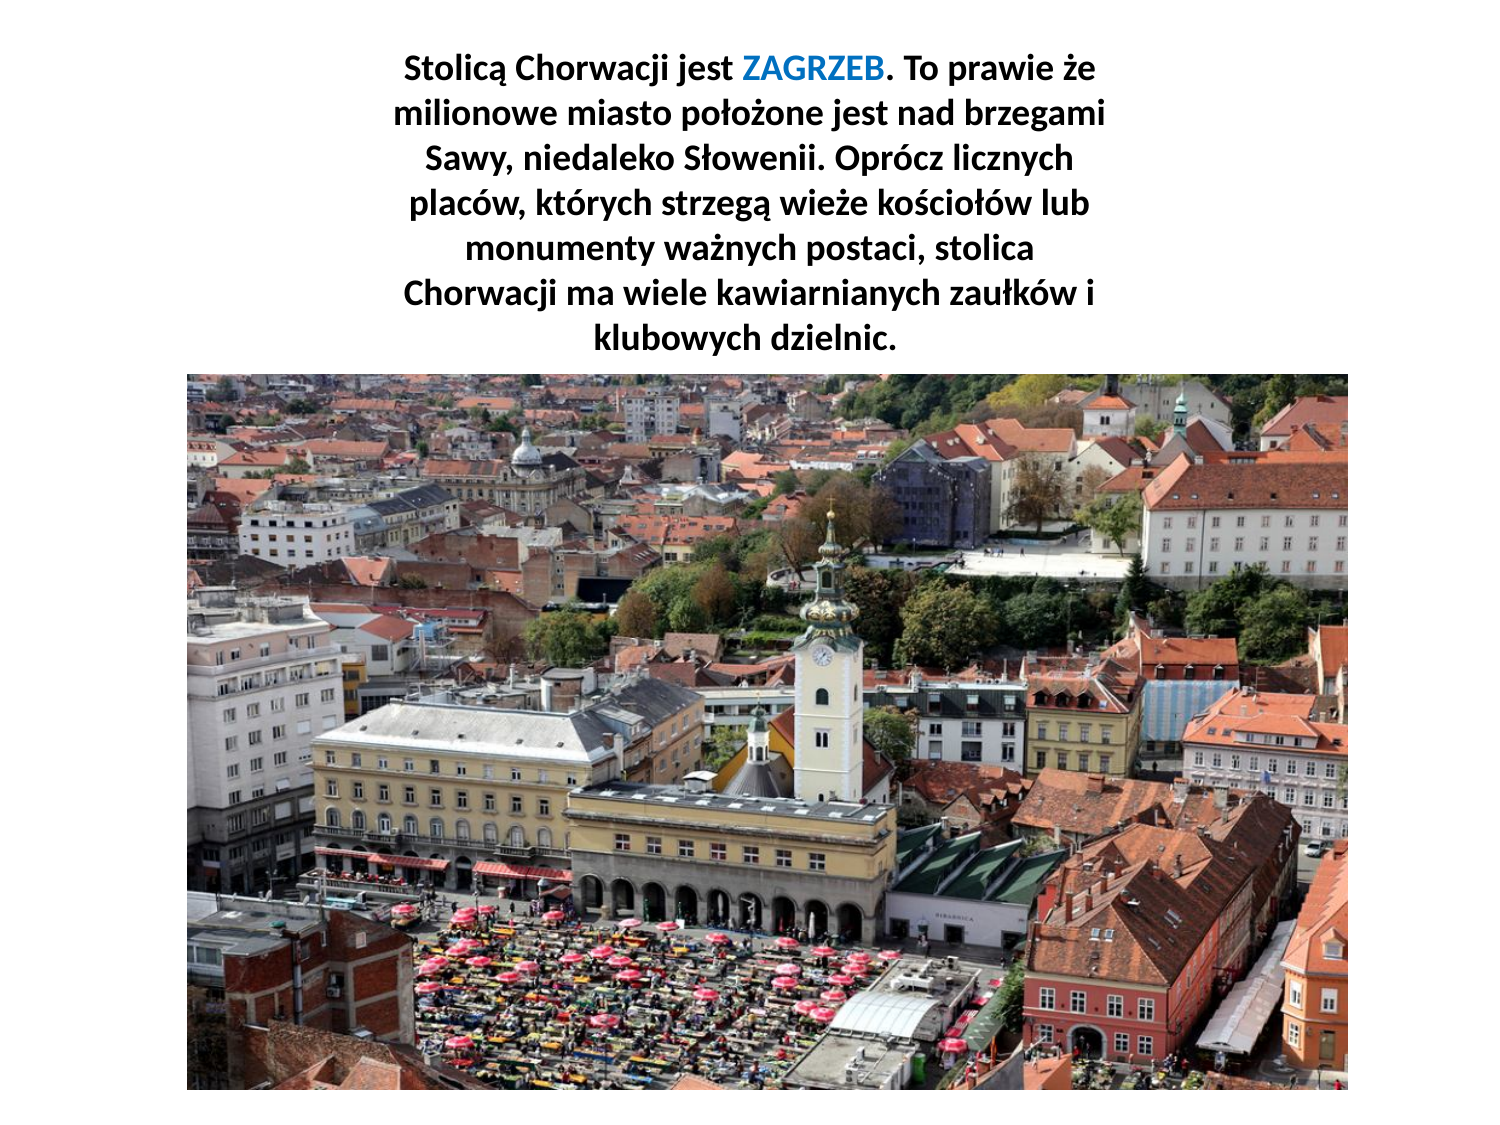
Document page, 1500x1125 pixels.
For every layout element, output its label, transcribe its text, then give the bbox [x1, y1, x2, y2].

picture [187, 374, 1348, 1091]
text_box Stolicą Chorwacji jest ZAGRZEB. To prawie że milionowe miasto położone jest nad brzegami Sawy, niedaleko Słowenii. Oprócz licznych placów, których strzegą wieże kościołów lub monumenty ważnych postaci, stolica Chorwacji ma wiele kawiarnianych zaułków i klubowych dzielnic. [374, 35, 1125, 365]
